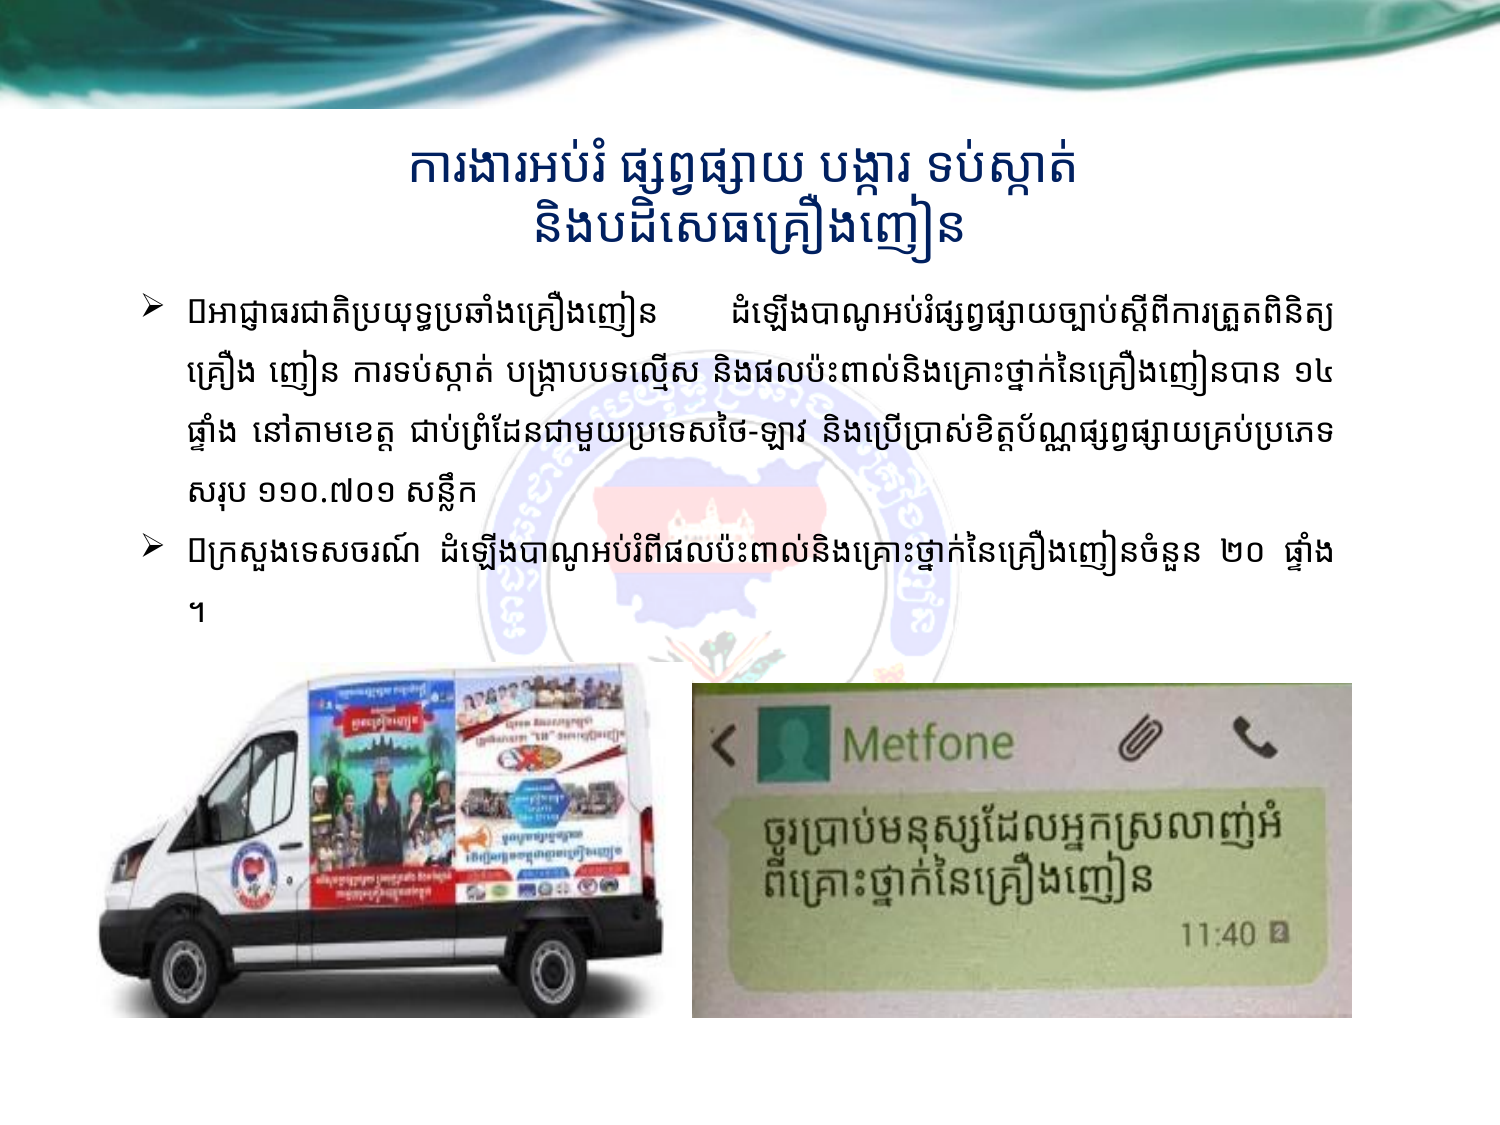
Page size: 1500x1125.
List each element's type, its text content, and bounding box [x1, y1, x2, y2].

picture [0, 0, 1500, 109]
text_box អាជ្ញាធរជាតិប្រយុទ្ធប្រឆាំងគ្រឿងញៀន ដំឡើងបាណូអប់រំផ្សព្វផ្សាយច្បាប់ស្តីពីការត្រួតពិនិត្យគ្រឿង ញៀន ការទប់ស្កាត់ បង្ក្រាបបទល្មើស និងផលប៉ះពាល់និងគ្រោះថ្នាក់នៃគ្រឿងញៀនបាន ១៤ ផ្ទាំង នៅតាមខេត្ត ជាប់ព្រំដែនជាមួយប្រទេសថៃ-ឡាវ និងប្រើប្រាស់ខិត្តប័ណ្ណផ្សព្វផ្សាយគ្រប់ប្រភេទសរុប ១១០.៧០១ សន្លឹក ក្រសួងទេសចរណ៍ ដំឡើងបាណូអប់រំពីផលប៉ះពាល់និងគ្រោះថ្នាក់នៃគ្រឿងញៀនចំនួន ២០ ផ្ទាំង ។ [125, 262, 1350, 637]
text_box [95, 662, 1352, 1018]
text_box ការងារអប់រំ ផ្សព្វផ្សាយ បង្ការ ទប់ស្កាត់ និងបដិសេធគ្រឿងញៀន [24, 124, 1475, 260]
picture [474, 349, 963, 662]
